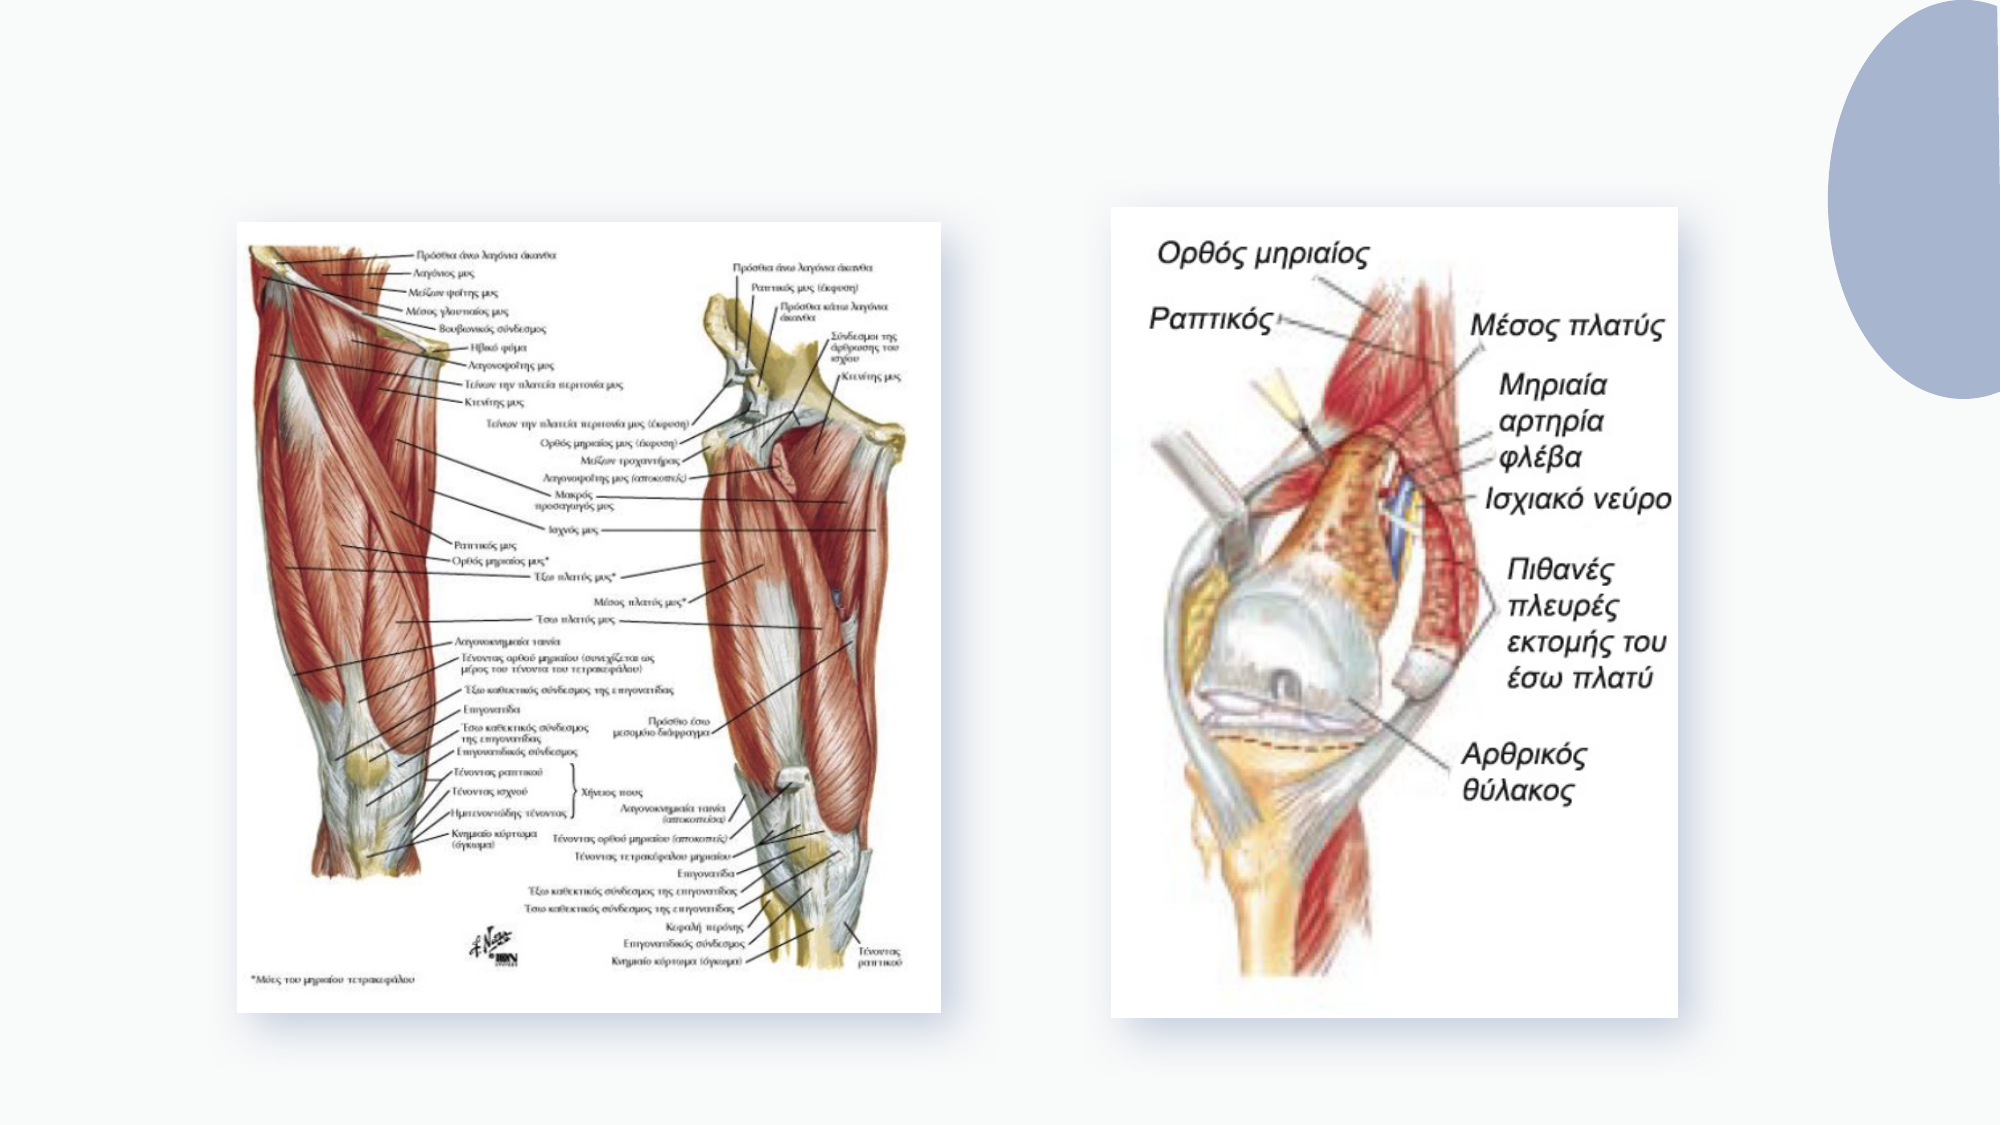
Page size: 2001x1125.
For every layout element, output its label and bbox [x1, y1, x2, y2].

text_box [1826, 0, 2000, 401]
picture [237, 222, 941, 1013]
picture [1111, 207, 1678, 1018]
